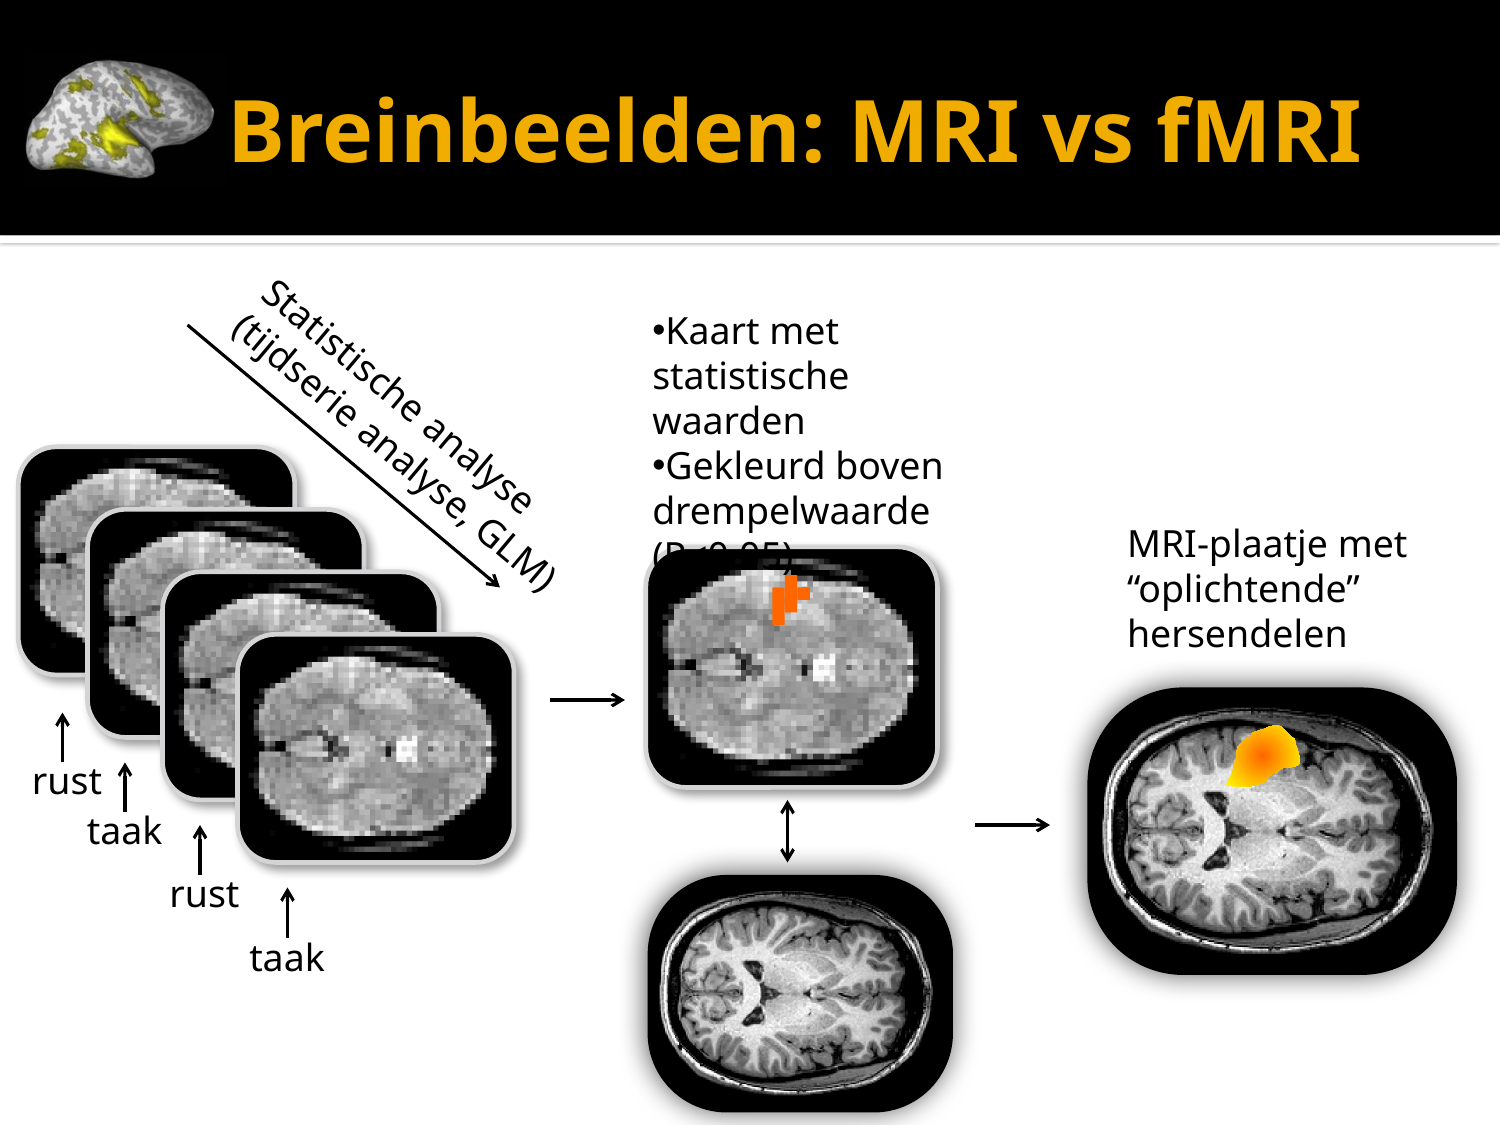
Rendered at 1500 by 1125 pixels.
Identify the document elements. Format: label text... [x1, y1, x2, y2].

text_box rust [17, 749, 117, 810]
picture [647, 874, 954, 1113]
picture [645, 546, 938, 788]
text_box Breinbeelden: MRI vs fMRI [212, 25, 1425, 231]
text_box taak [234, 926, 340, 987]
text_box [187, 324, 501, 588]
picture [17, 446, 515, 863]
picture [1087, 687, 1458, 976]
text_box MRI-plaatje met “oplichtende” hersendelen [1112, 512, 1500, 663]
text_box Statistische analyse (tijdserie analyse, GLM) [218, 253, 361, 323]
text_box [772, 574, 811, 626]
text_box rust [154, 862, 255, 923]
text_box taak [72, 799, 177, 860]
text_box Kaart met statistische waarden Gekleurd boven drempelwaarde (P<0.05) [637, 299, 1025, 585]
picture [24, 49, 227, 188]
text_box Statistische analyse (tijdserie analyse, GLM) [504, 443, 613, 615]
